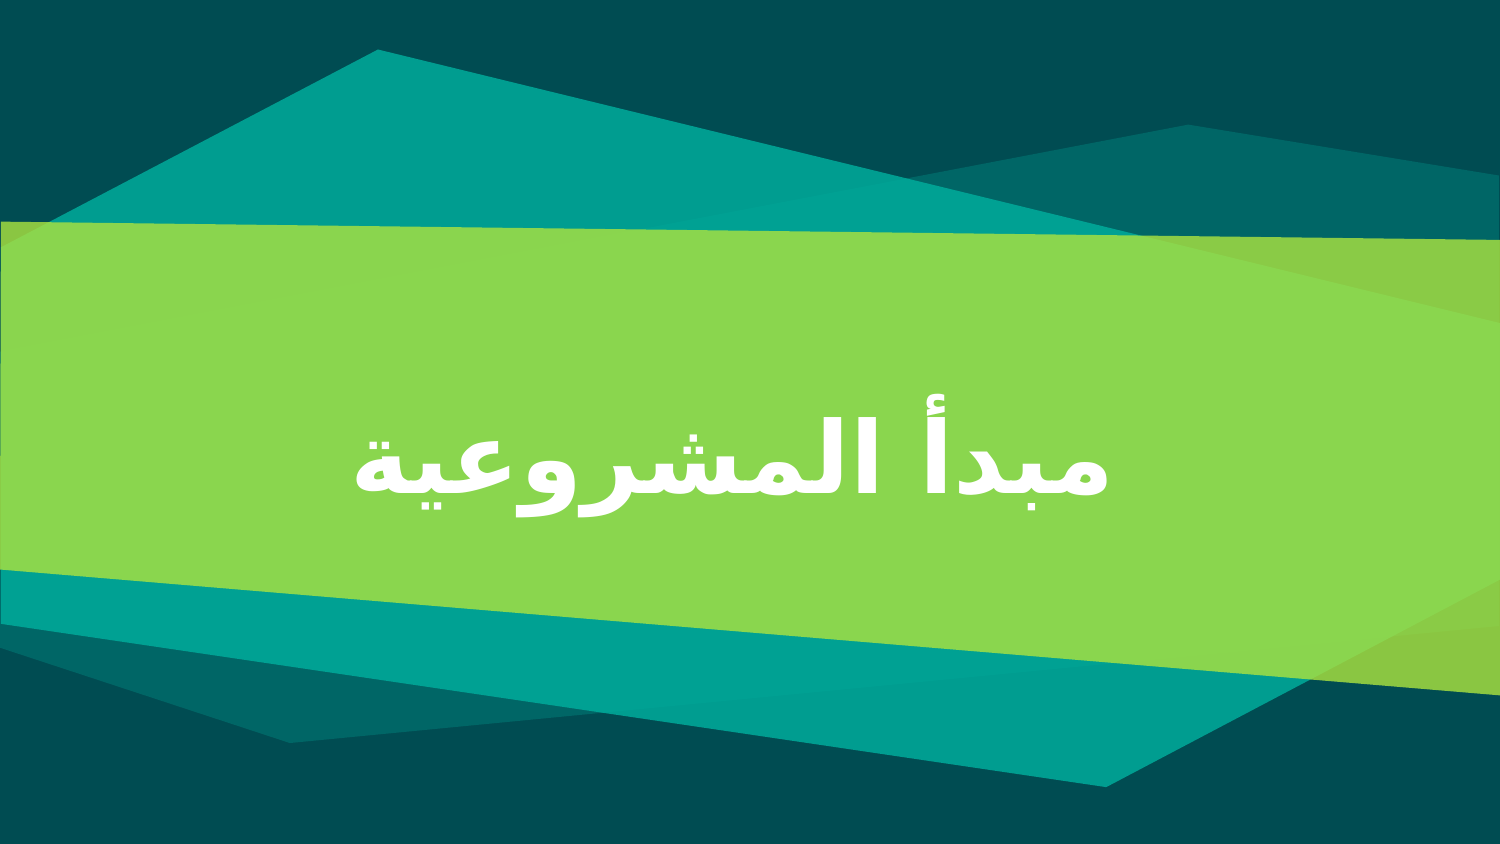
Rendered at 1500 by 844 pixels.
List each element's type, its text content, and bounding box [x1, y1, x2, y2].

title مبدأ المشروعية [281, 70, 1218, 797]
